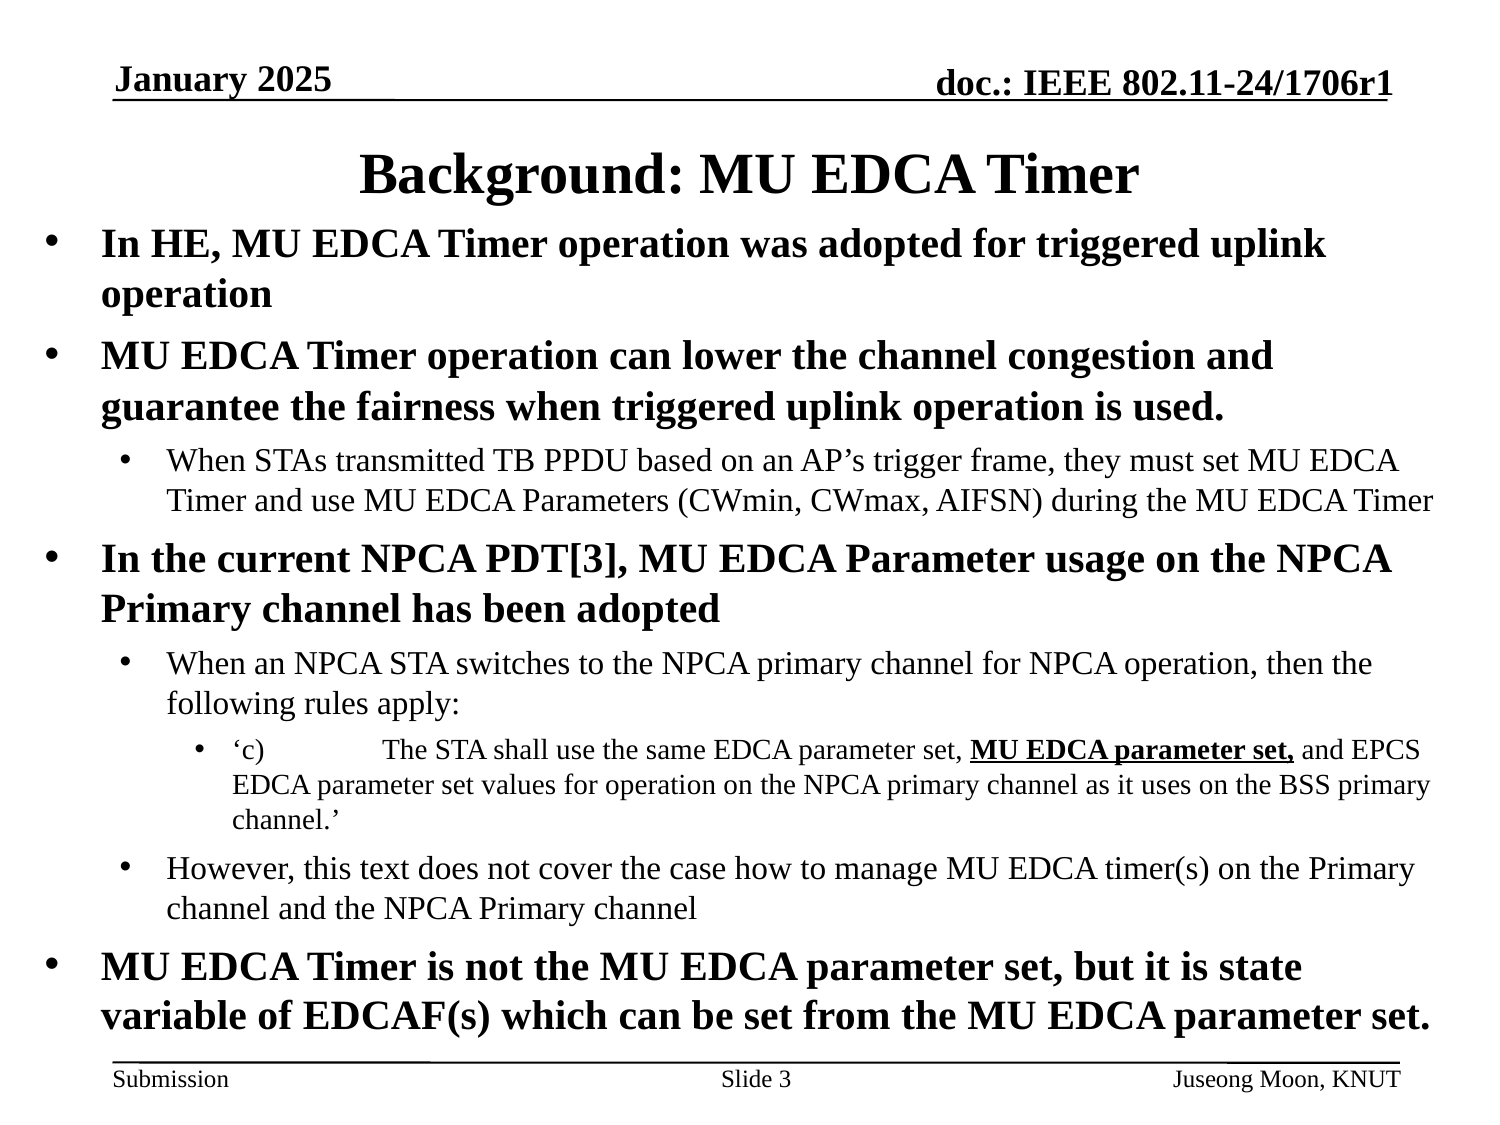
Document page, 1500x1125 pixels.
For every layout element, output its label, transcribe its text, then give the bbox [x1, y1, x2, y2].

slide_number Slide 3 [712, 1061, 800, 1123]
title Background: MU EDCA Timer [112, 112, 1388, 207]
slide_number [114, 54, 423, 100]
footer Juseong Moon, KNUT [878, 1061, 1402, 1093]
list In HE, MU EDCA Timer operation was adopted for triggered uplink operation MU EDCA Timer operation can lower the channel congestion and guarantee the fairness when triggered uplink operation is used. When STAs transmitted TB PPDU based on an AP’s trigger frame, they must set MU EDCA Timer and use MU EDCA Parameters (CWmin, CWmax, AIFSN) during the MU EDCA Timer In the current NPCA PDT[3], MU EDCA Parameter usage on the NPCA Primary channel has been adopted When an NPCA STA switches to the NPCA primary channel for NPCA operation, then the following rules apply: ‘c) The STA shall use the same EDCA parameter set, MU EDCA parameter set, and EPCS EDCA parameter set values for operation on the NPCA primary channel as it uses on the BSS primary channel.’ However, this text does not cover the case how to manage MU EDCA timer(s) on the Primary channel and the NPCA Primary channel MU EDCA Timer is not the MU EDCA parameter set, but it is state variable of EDCAF(s) which can be set from the MU EDCA parameter set. [29, 207, 1471, 1036]
